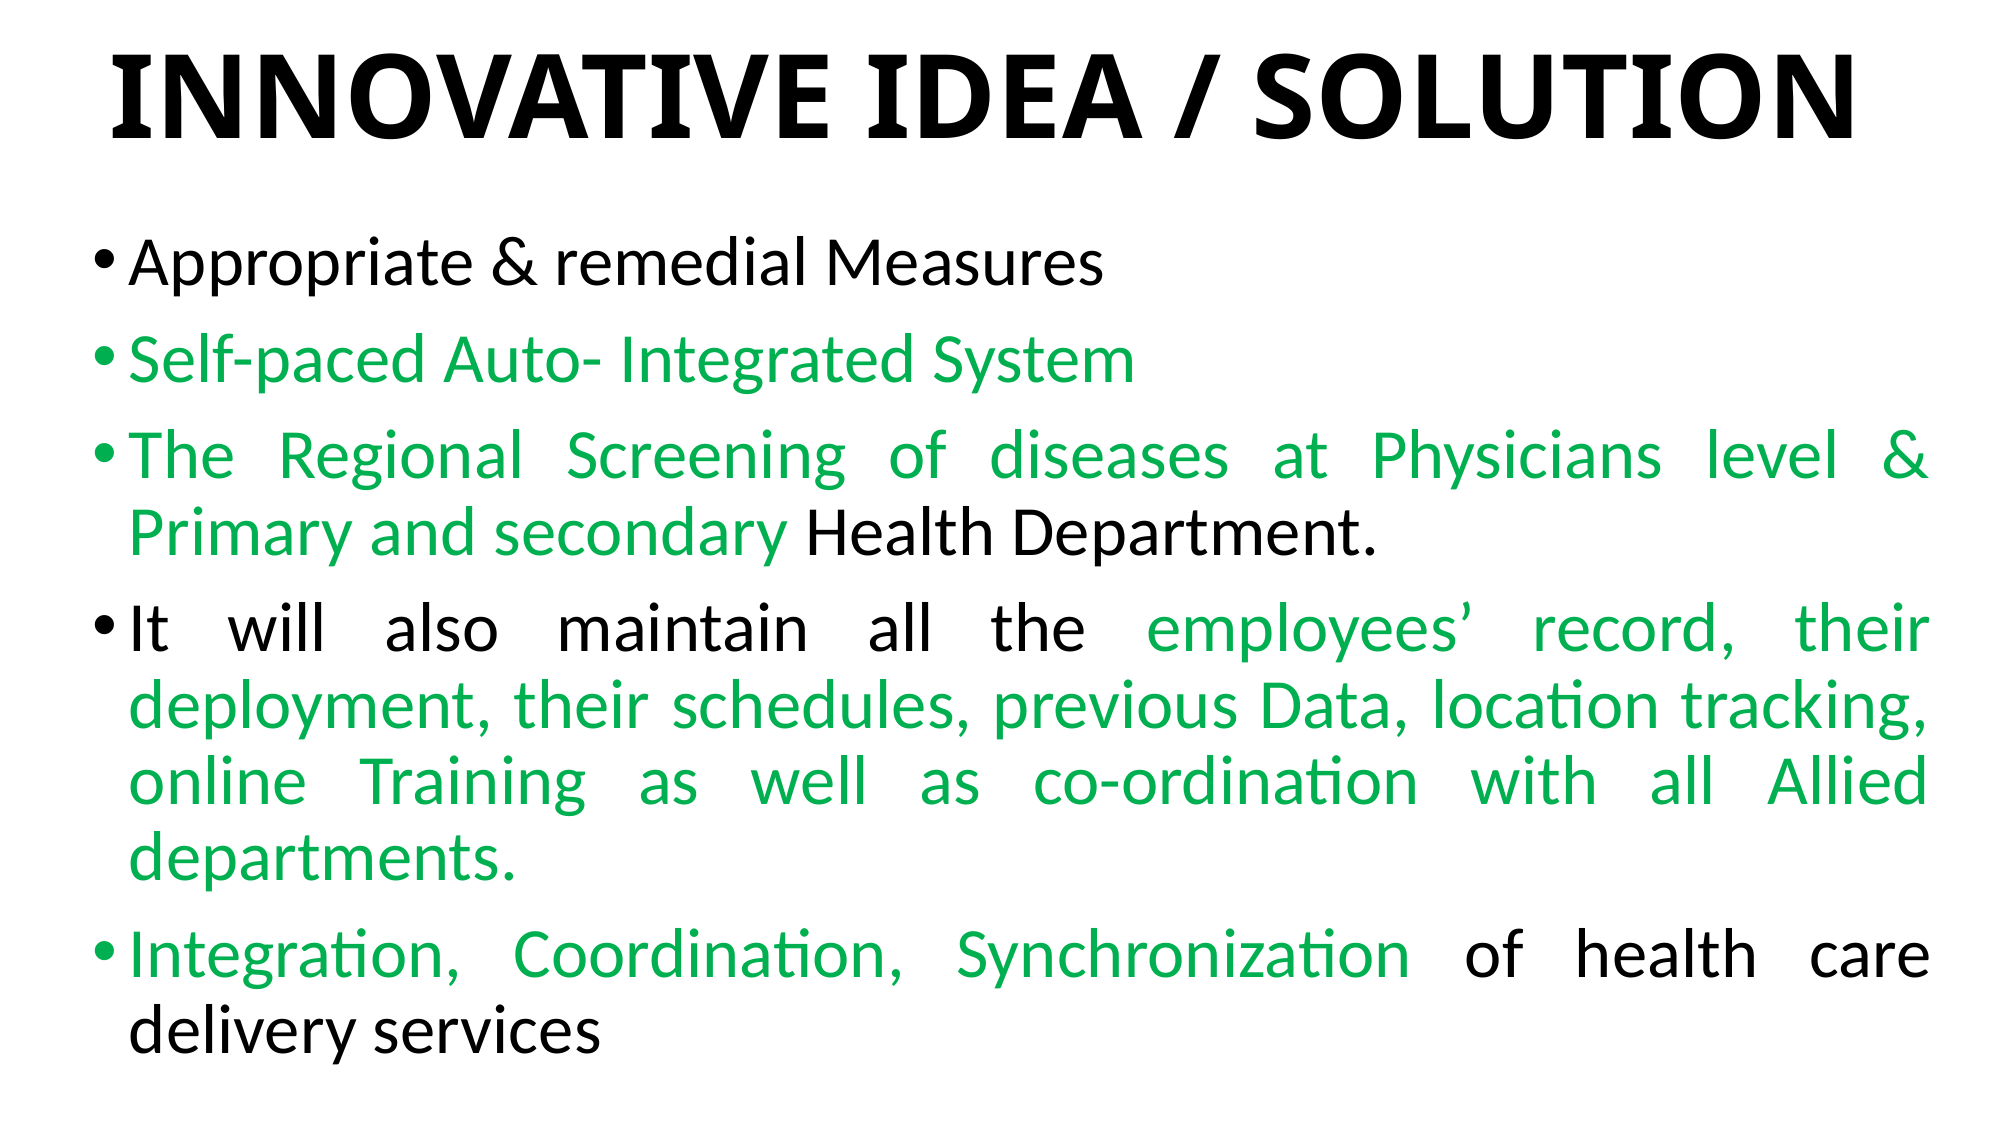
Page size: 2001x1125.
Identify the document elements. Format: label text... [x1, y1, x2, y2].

text_box INNOVATIVE IDEA / SOLUTION [25, 18, 1948, 184]
list Appropriate & remedial Measures Self-paced Auto- Integrated System The Regional Screening of diseases at Physicians level & Primary and secondary Health Department. It will also maintain all the employees’ record, their deployment, their schedules, previous Data, location tracking, online Training as well as co-ordination with all Allied departments. Integration, Coordination, Synchronization of health care delivery services [77, 217, 1948, 1079]
